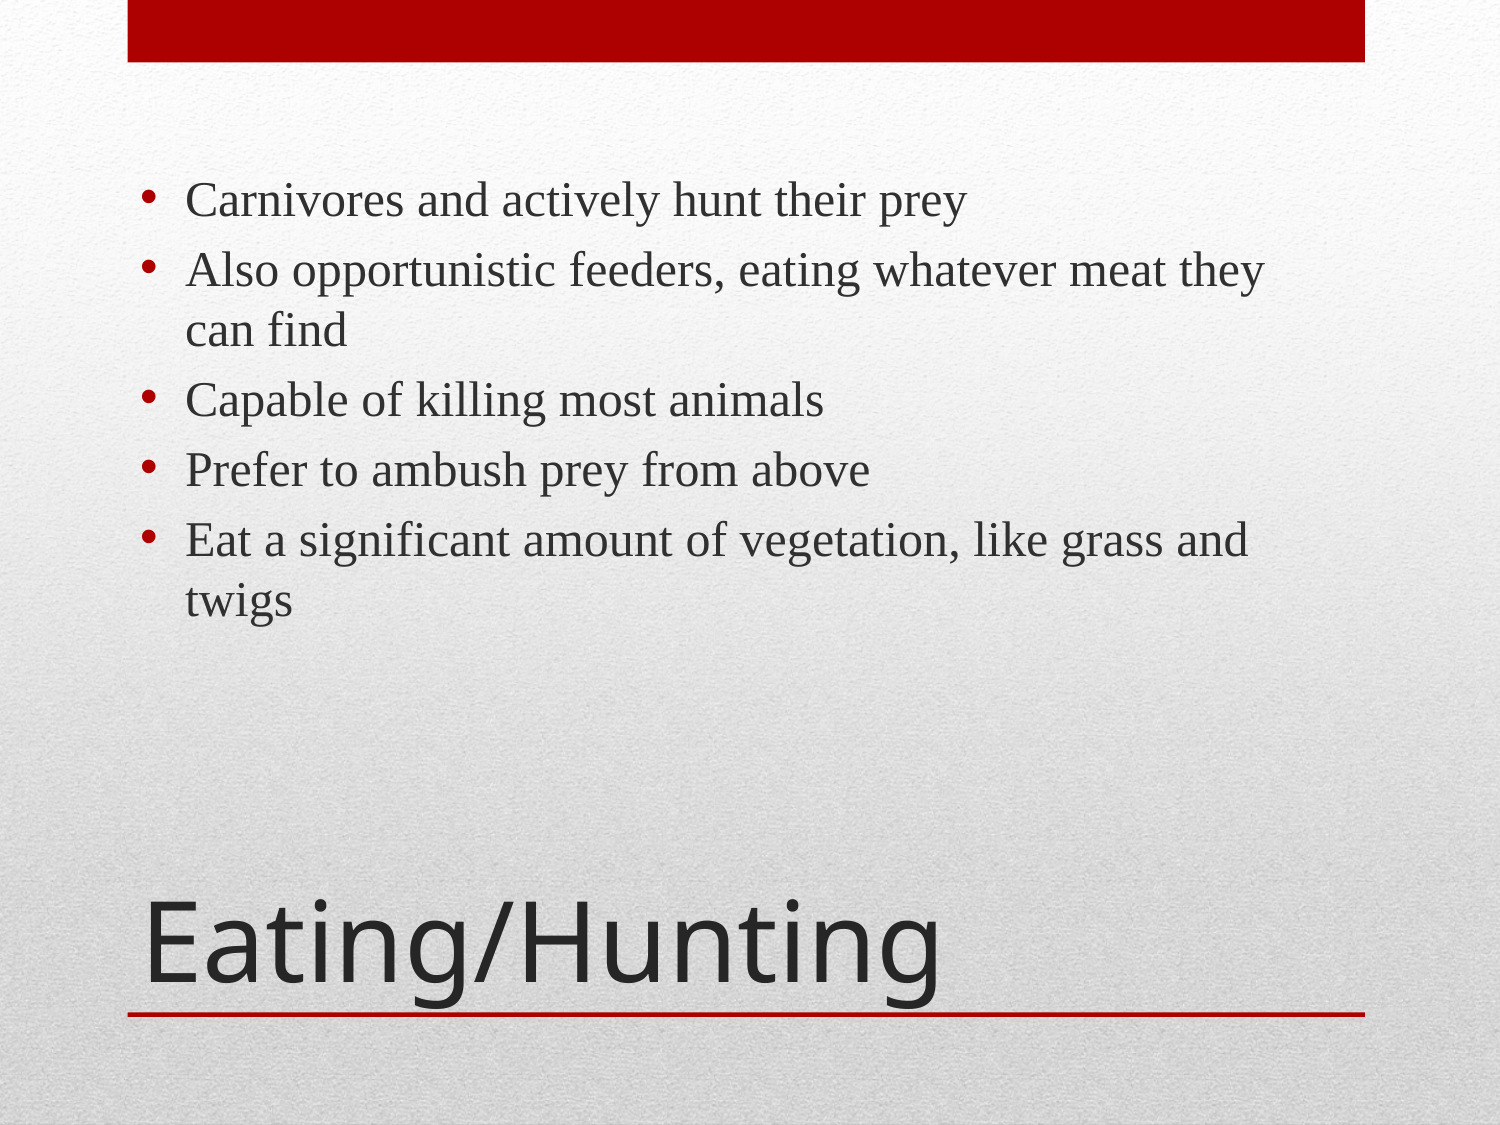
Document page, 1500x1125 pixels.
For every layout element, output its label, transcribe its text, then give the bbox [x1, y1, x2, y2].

list Carnivores and actively hunt their prey Also opportunistic feeders, eating whatever meat they can find Capable of killing most animals Prefer to ambush prey from above Eat a significant amount of vegetation, like grass and twigs [125, 112, 1363, 750]
title Eating/Hunting [125, 750, 1238, 1013]
